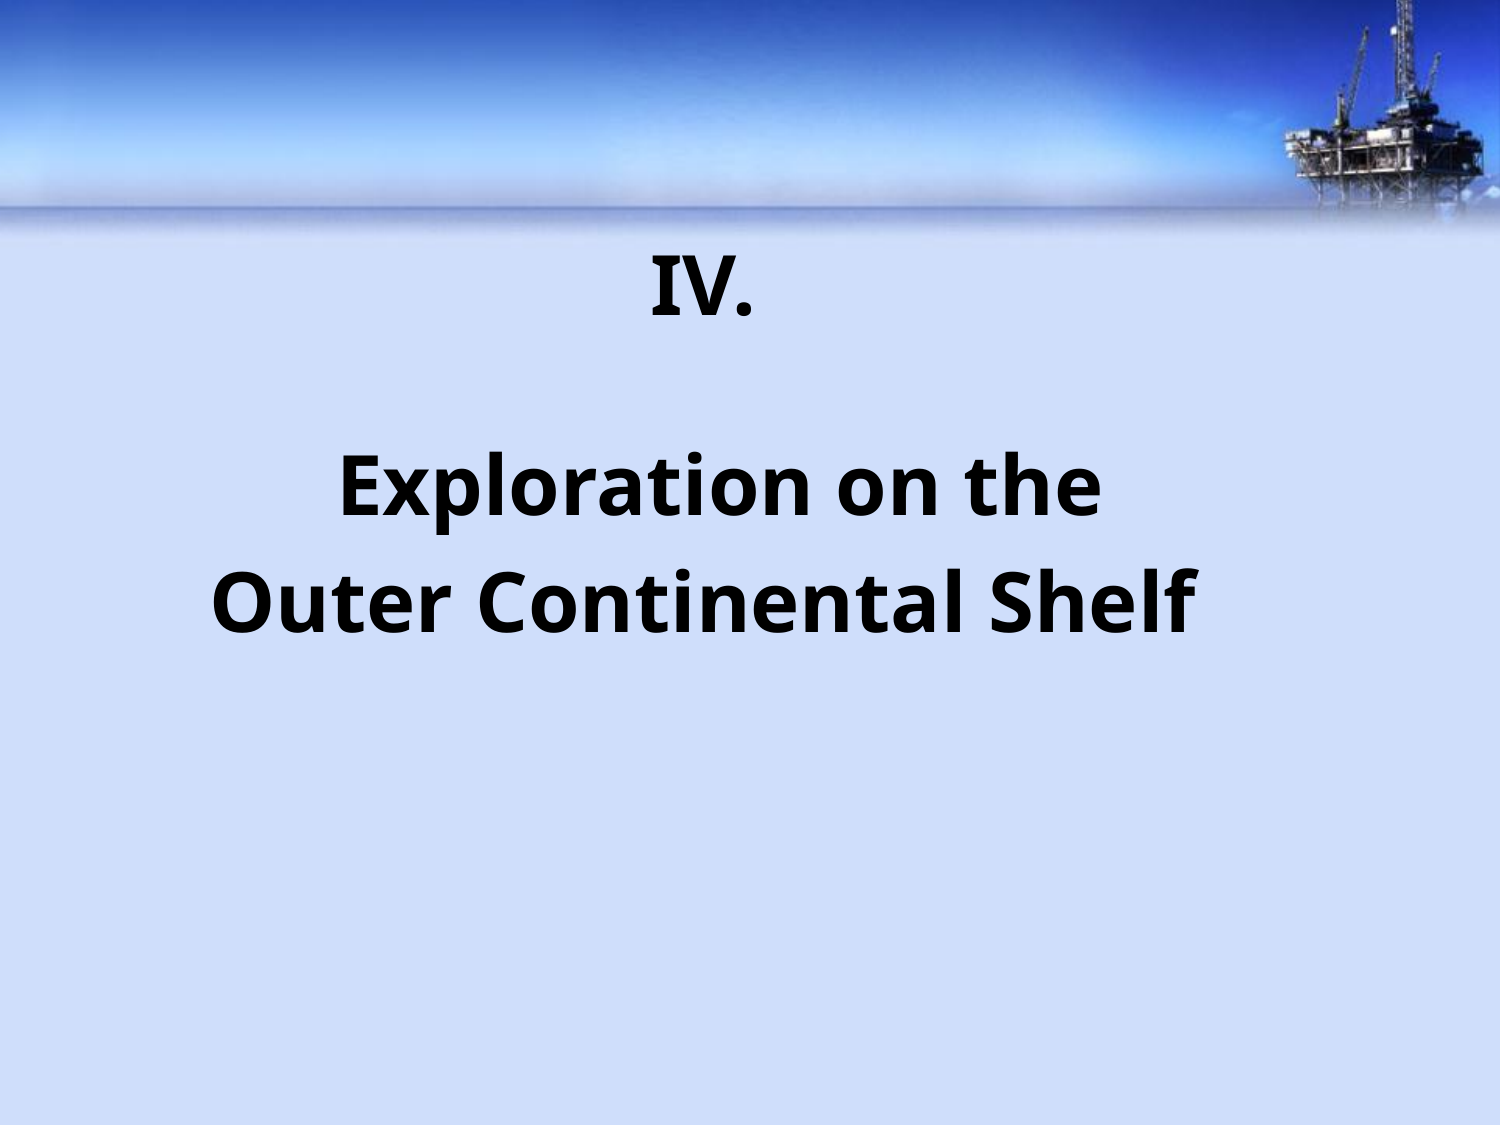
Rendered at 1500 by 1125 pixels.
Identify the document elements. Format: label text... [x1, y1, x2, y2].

picture [0, 0, 1500, 1125]
list IV. Exploration on the Outer Continental Shelf [112, 224, 1294, 1064]
